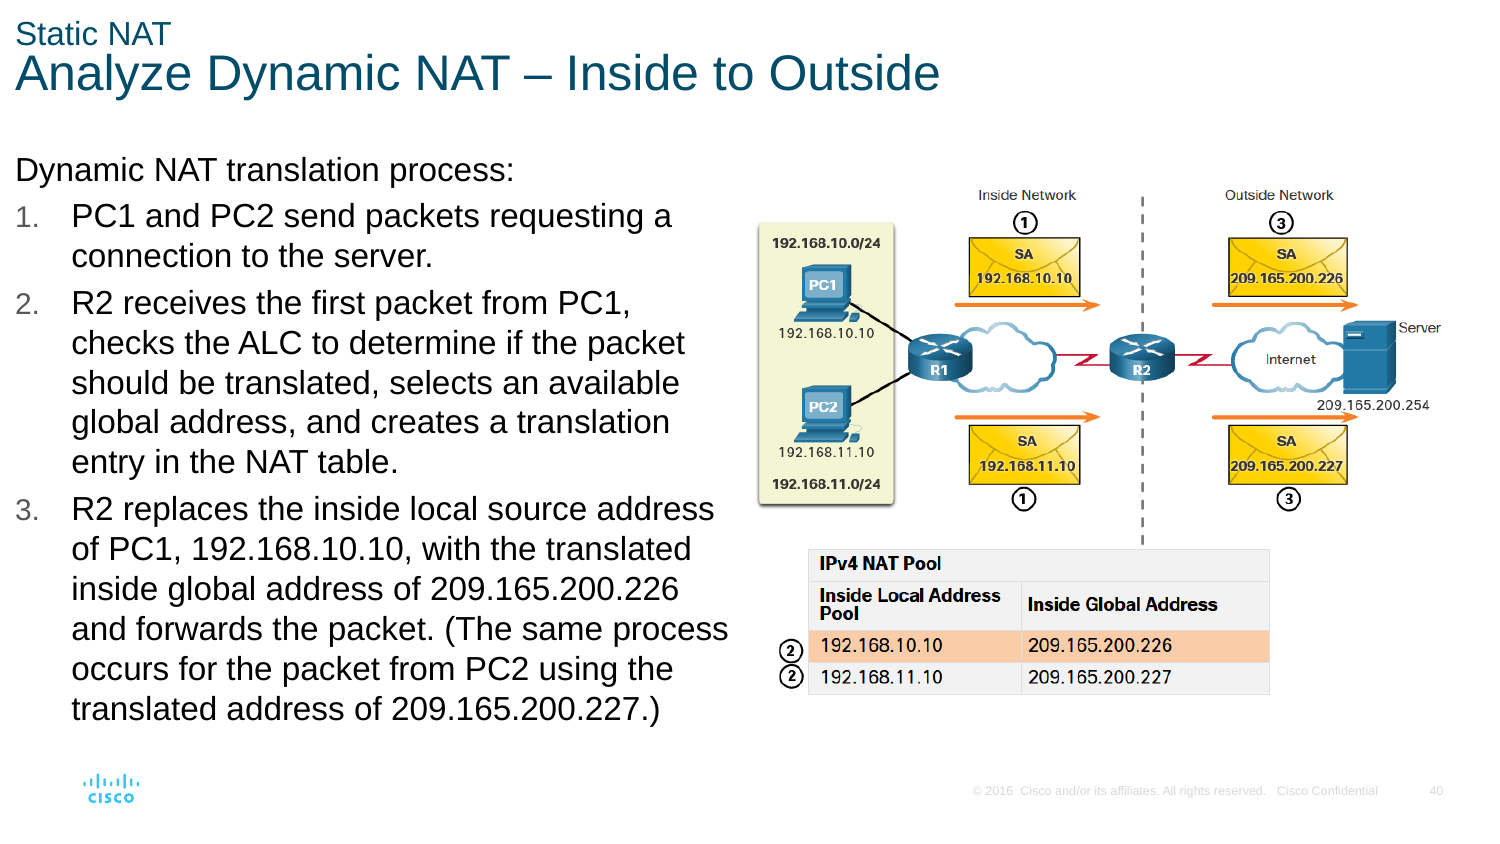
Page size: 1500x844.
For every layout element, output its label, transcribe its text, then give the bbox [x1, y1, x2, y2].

title Static NAT Analyze Dynamic NAT – Inside to Outside [0, 0, 1369, 121]
picture [749, 181, 1446, 704]
list Dynamic NAT translation process: PC1 and PC2 send packets requesting a connection to the server. R2 receives the first packet from PC1, checks the ALC to determine if the packet should be translated, selects an available global address, and creates a translation entry in the NAT table. R2 replaces the inside local source address of PC1, 192.168.10.10, with the translated inside global address of 209.165.200.226 and forwards the packet. (The same process occurs for the packet from PC2 using the translated address of 209.165.200.227.) [0, 140, 750, 819]
